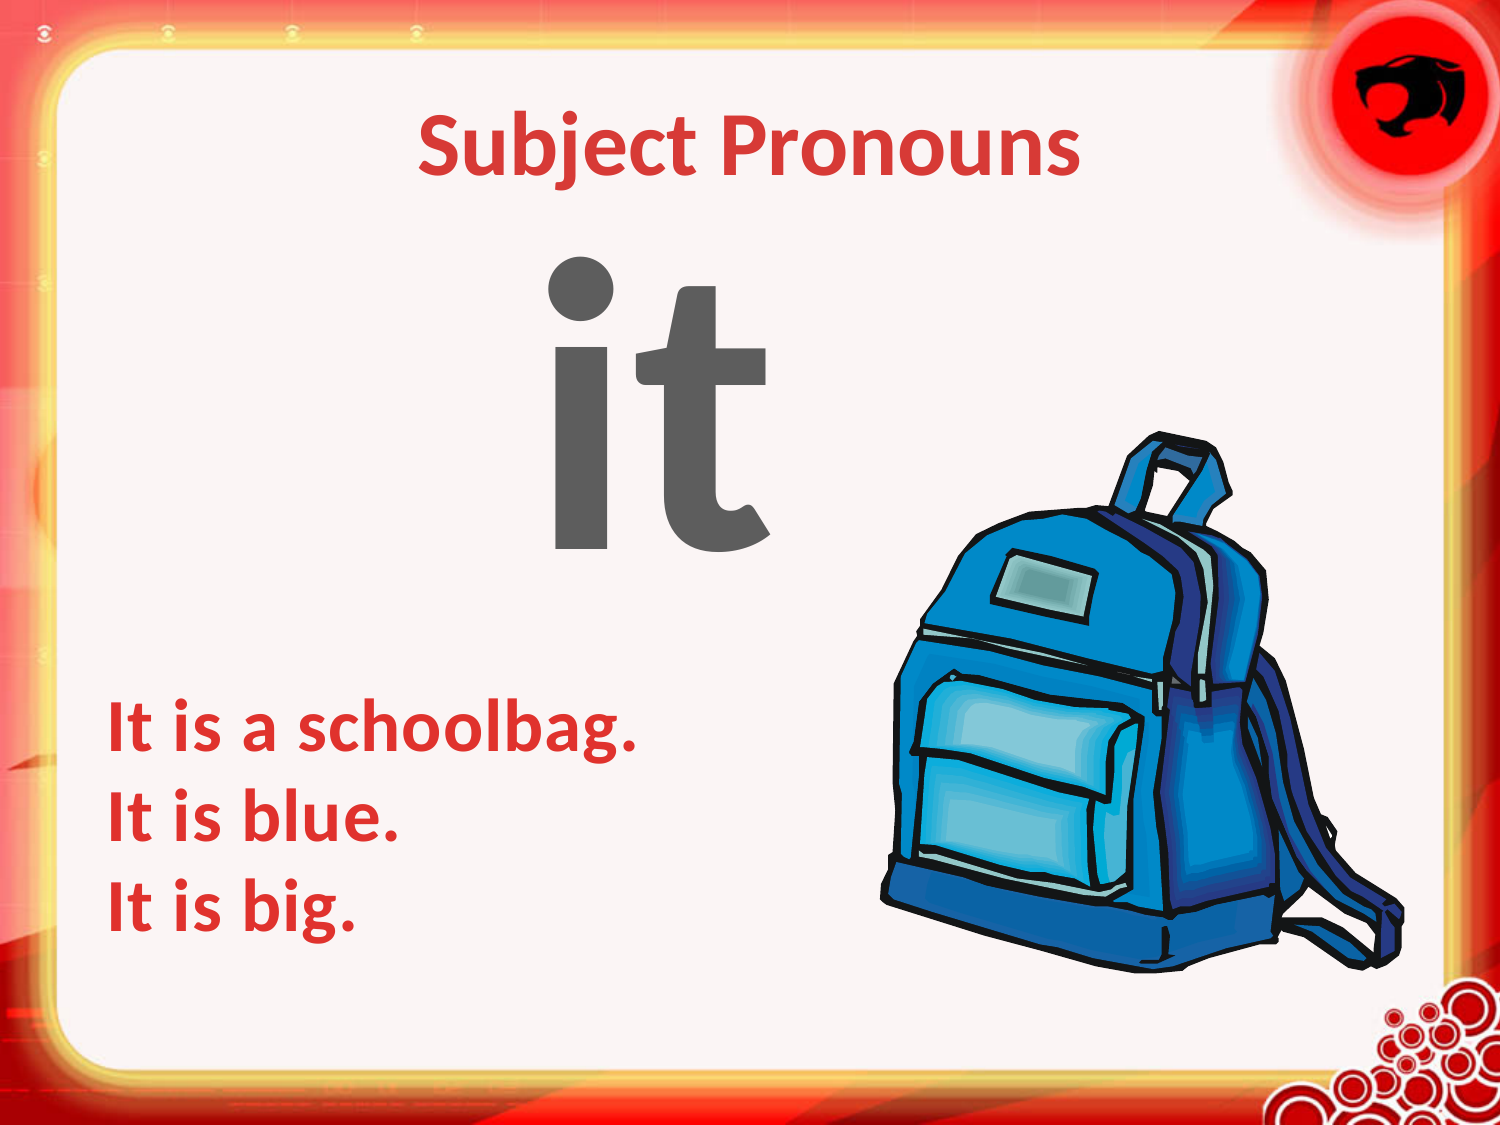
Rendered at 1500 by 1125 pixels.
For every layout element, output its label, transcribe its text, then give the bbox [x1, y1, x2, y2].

title Subject Pronouns [75, 45, 1425, 233]
text_box It is a schoolbag. It is blue. It is big. [91, 668, 656, 954]
text_box it [515, 125, 792, 641]
picture [0, 0, 1500, 1125]
